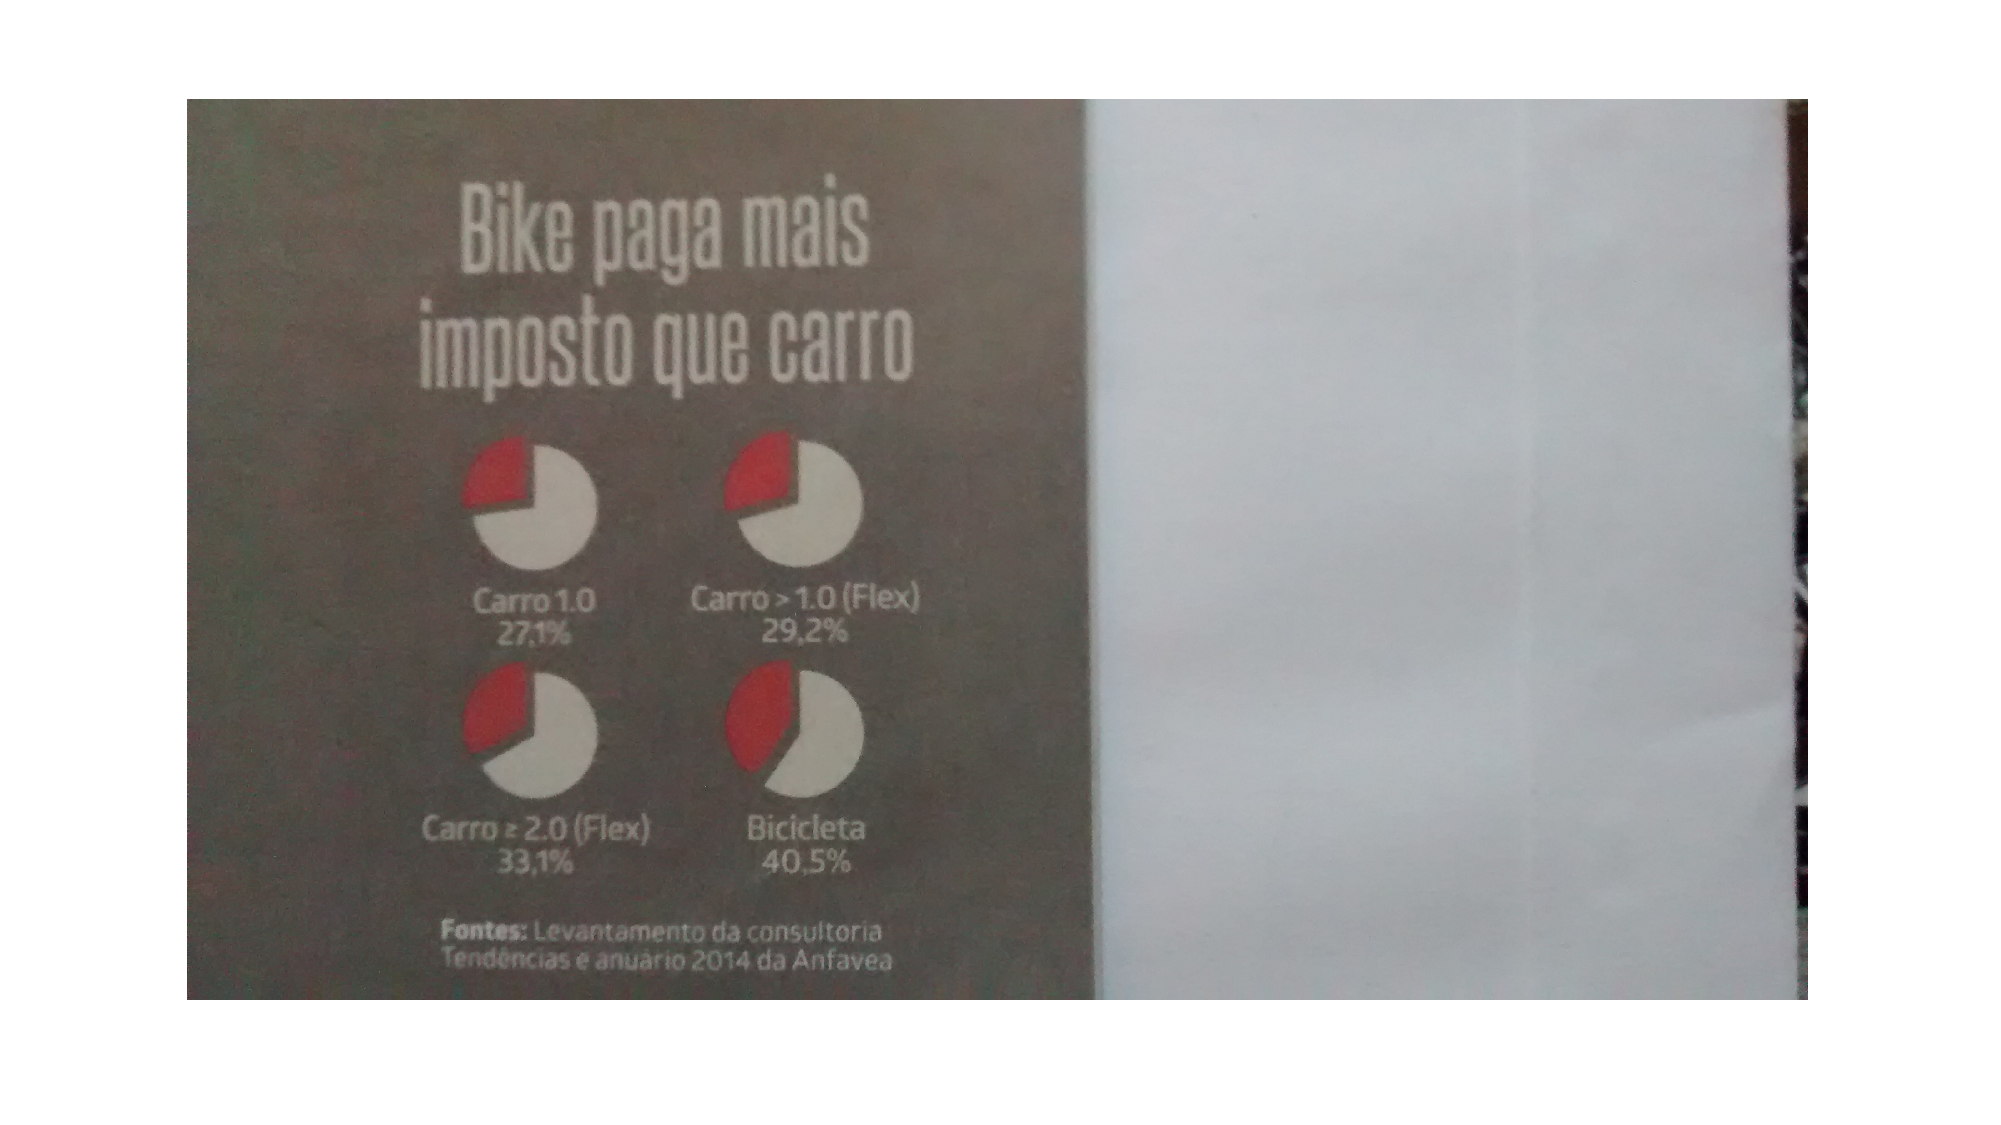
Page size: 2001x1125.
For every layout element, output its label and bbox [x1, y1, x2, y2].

picture [187, 99, 1808, 1000]
